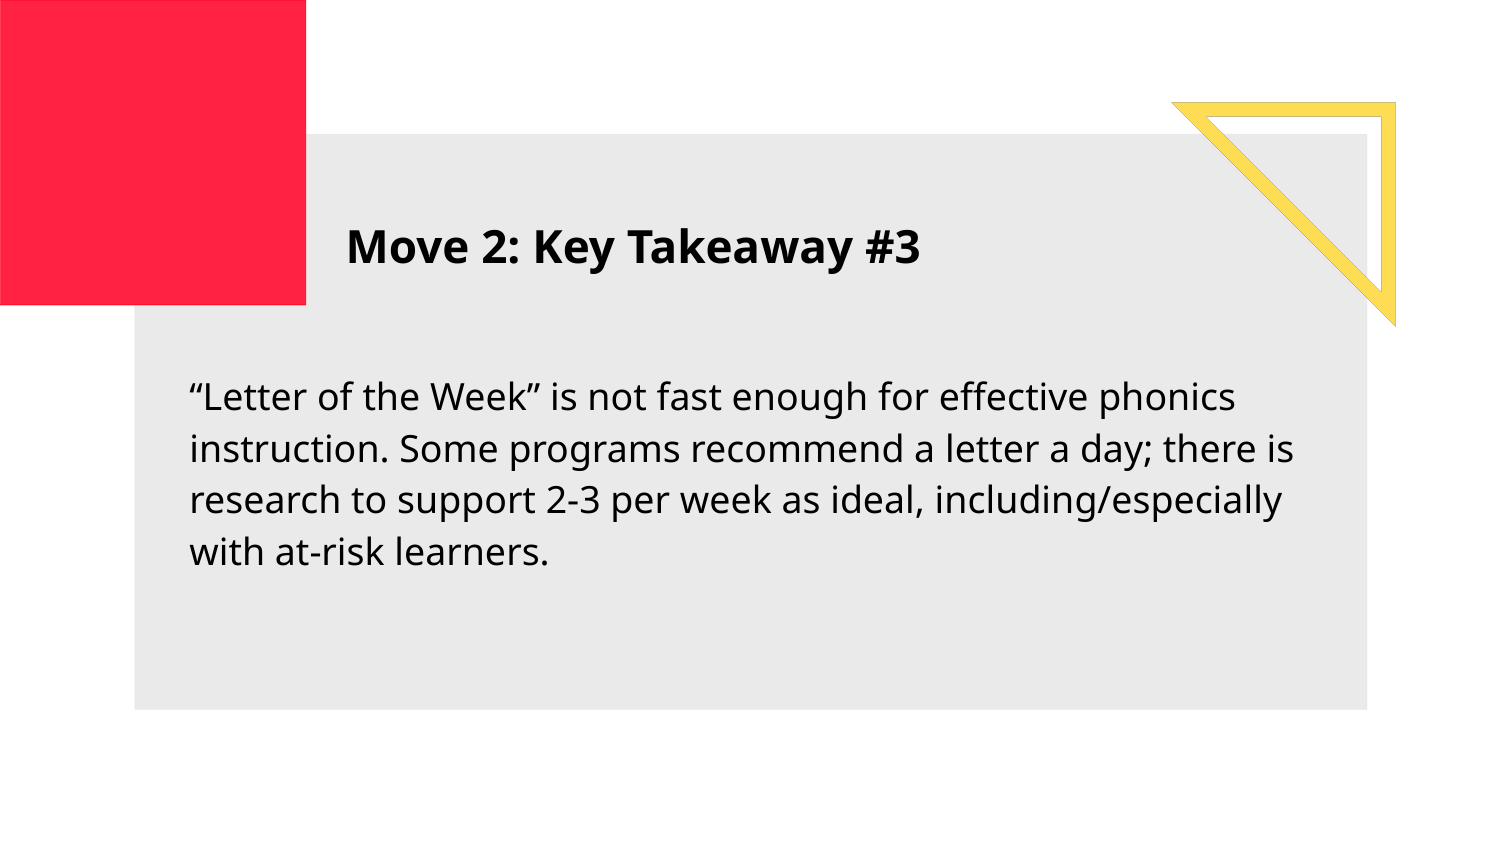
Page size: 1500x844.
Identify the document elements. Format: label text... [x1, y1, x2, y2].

text_box [124, 158, 326, 312]
subtitle Move 2: Key Takeaway #3 [334, 218, 1159, 279]
text_box “Letter of the Week” is not fast enough for effective phonics instruction. Some programs recommend a letter a day; there is research to support 2-3 per week as ideal, including/especially with at-risk learners. [178, 360, 1322, 680]
picture [0, 0, 1500, 844]
